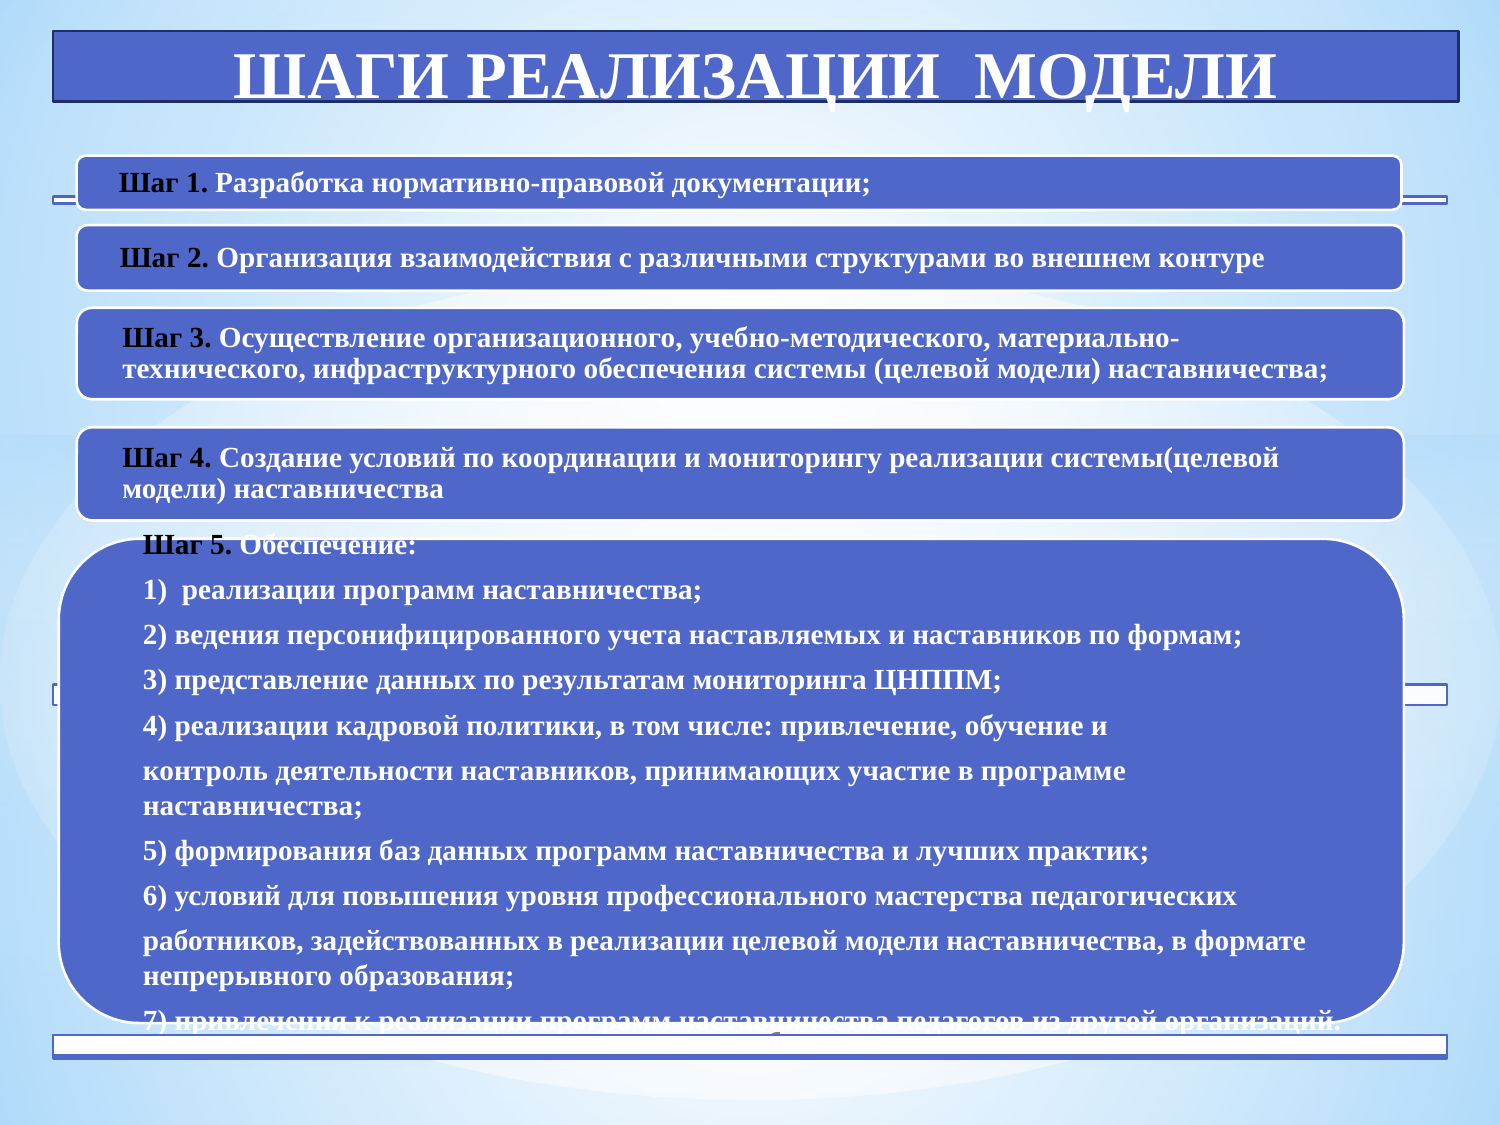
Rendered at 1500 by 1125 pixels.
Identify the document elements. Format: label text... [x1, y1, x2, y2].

slide_number 6 [624, 1067, 925, 1073]
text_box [52, 125, 1448, 1059]
text_box ШАГИ РЕАЛИЗАЦИИ МОДЕЛИ [52, 30, 1460, 103]
